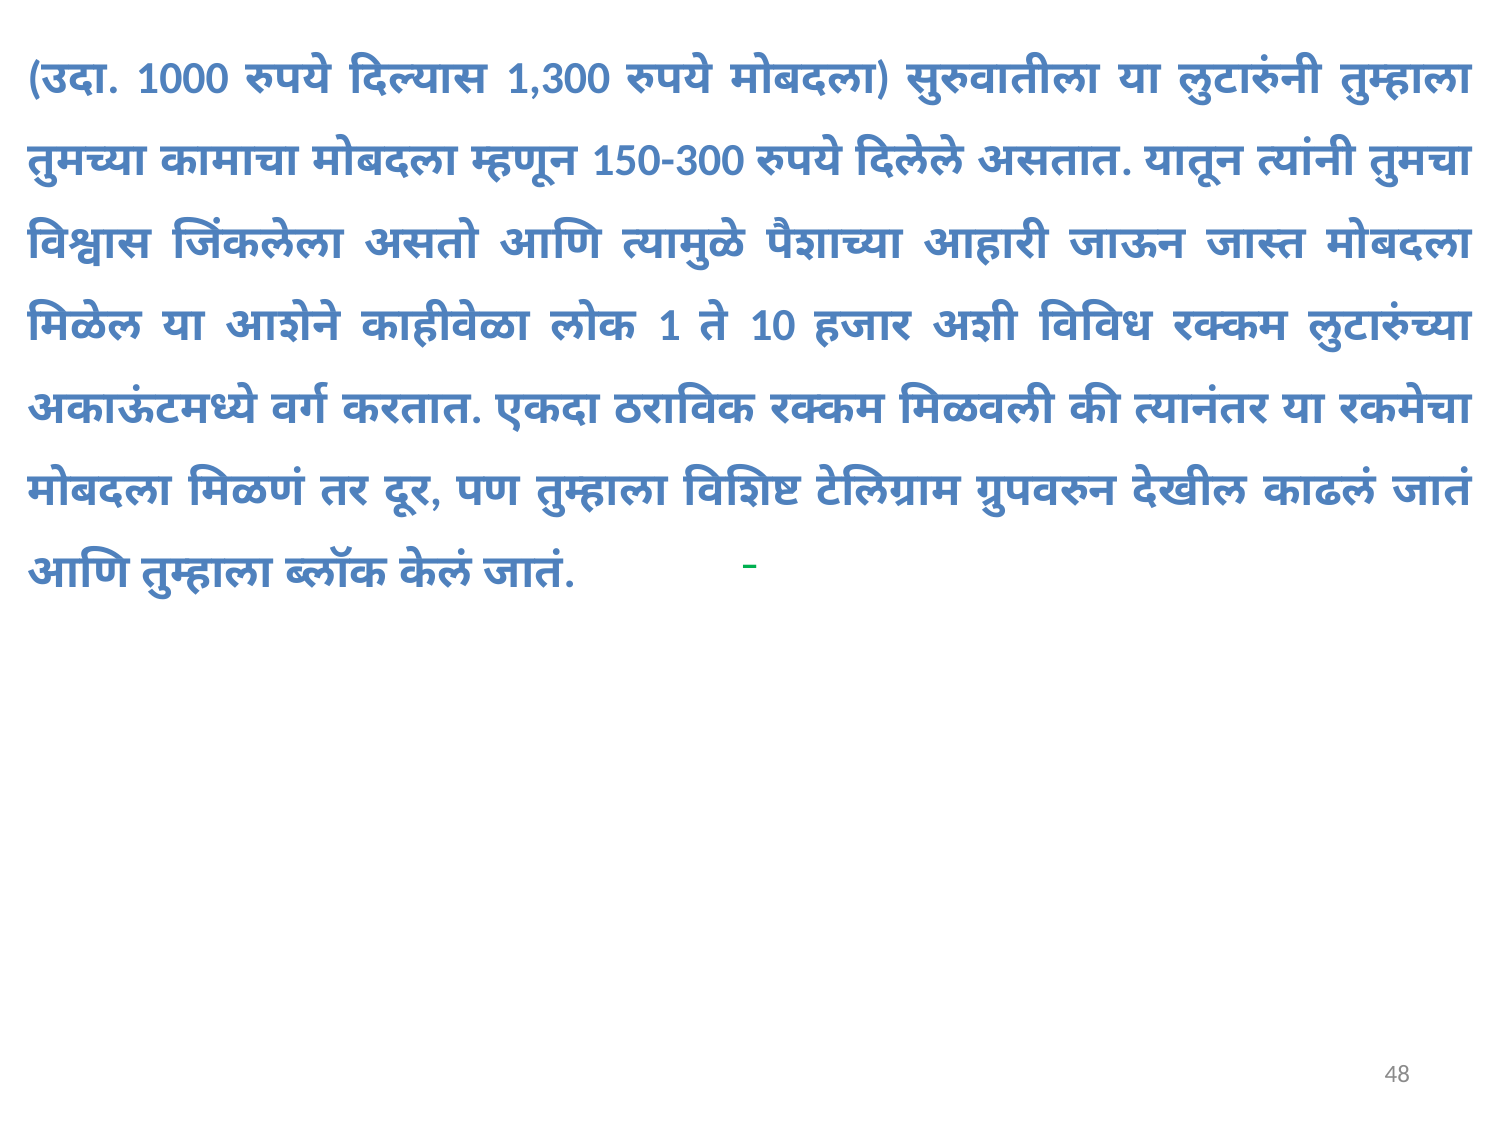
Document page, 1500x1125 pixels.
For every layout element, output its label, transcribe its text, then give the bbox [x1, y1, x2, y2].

text_box – [725, 532, 775, 592]
slide_number 48 [1074, 1042, 1425, 1103]
subtitle (उदा. 1000 रुपये दिल्यास 1,300 रुपये मोबदला) सुरुवातीला या लुटारुंनी तुम्हाला तुमच्या कामाचा मोबदला म्हणून 150-300 रुपये दिलेले असतात. यातून त्यांनी तुमचा विश्वास जिंकलेला असतो आणि त्यामुळे पैशाच्या आहारी जाऊन जास्त मोबदला मिळेल या आशेने काहीवेळा लोक 1 ते 10 हजार अशी विविध रक्कम लुटारुंच्या अकाऊंटमध्ये वर्ग करतात. एकदा ठराविक रक्कम मिळवली की त्यानंतर या रकमेचा मोबदला मिळणं तर दूर, पण तुम्हाला विशिष्ट टेलिग्राम ग्रुपवरुन देखील काढलं जातं आणि तुम्हाला ब्लॉक केलं जातं. [12, 12, 1488, 1113]
